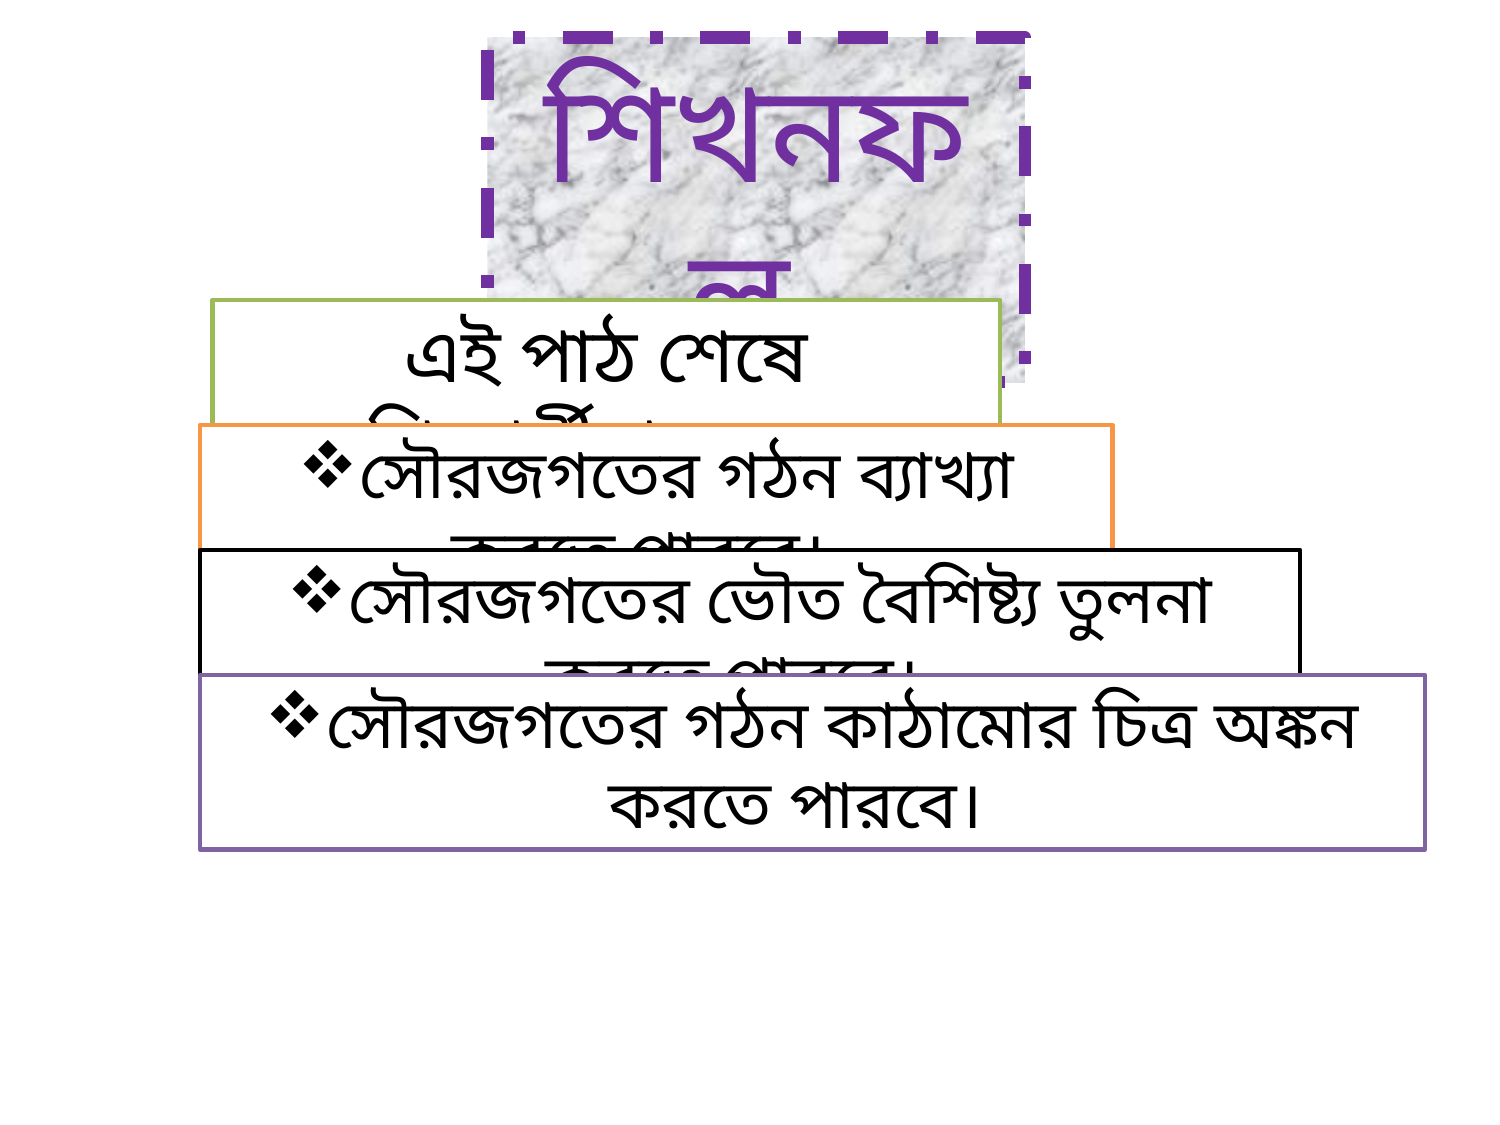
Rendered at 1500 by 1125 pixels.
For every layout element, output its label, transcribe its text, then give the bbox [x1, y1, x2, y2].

text_box সৌরজগতের গঠন ব্যাখ্যা করতে পারবে। [198, 423, 1115, 548]
text_box এই পাঠ শেষে শিক্ষার্থীরা------ [210, 298, 1002, 423]
text_box শিখনফল [485, 35, 1027, 384]
text_box সৌরজগতের ভৌত বৈশিষ্ট্য তুলনা করতে পারবে। [198, 548, 1302, 673]
text_box সৌরজগতের গঠন কাঠামোর চিত্র অঙ্কন করতে পারবে। [198, 673, 1427, 852]
